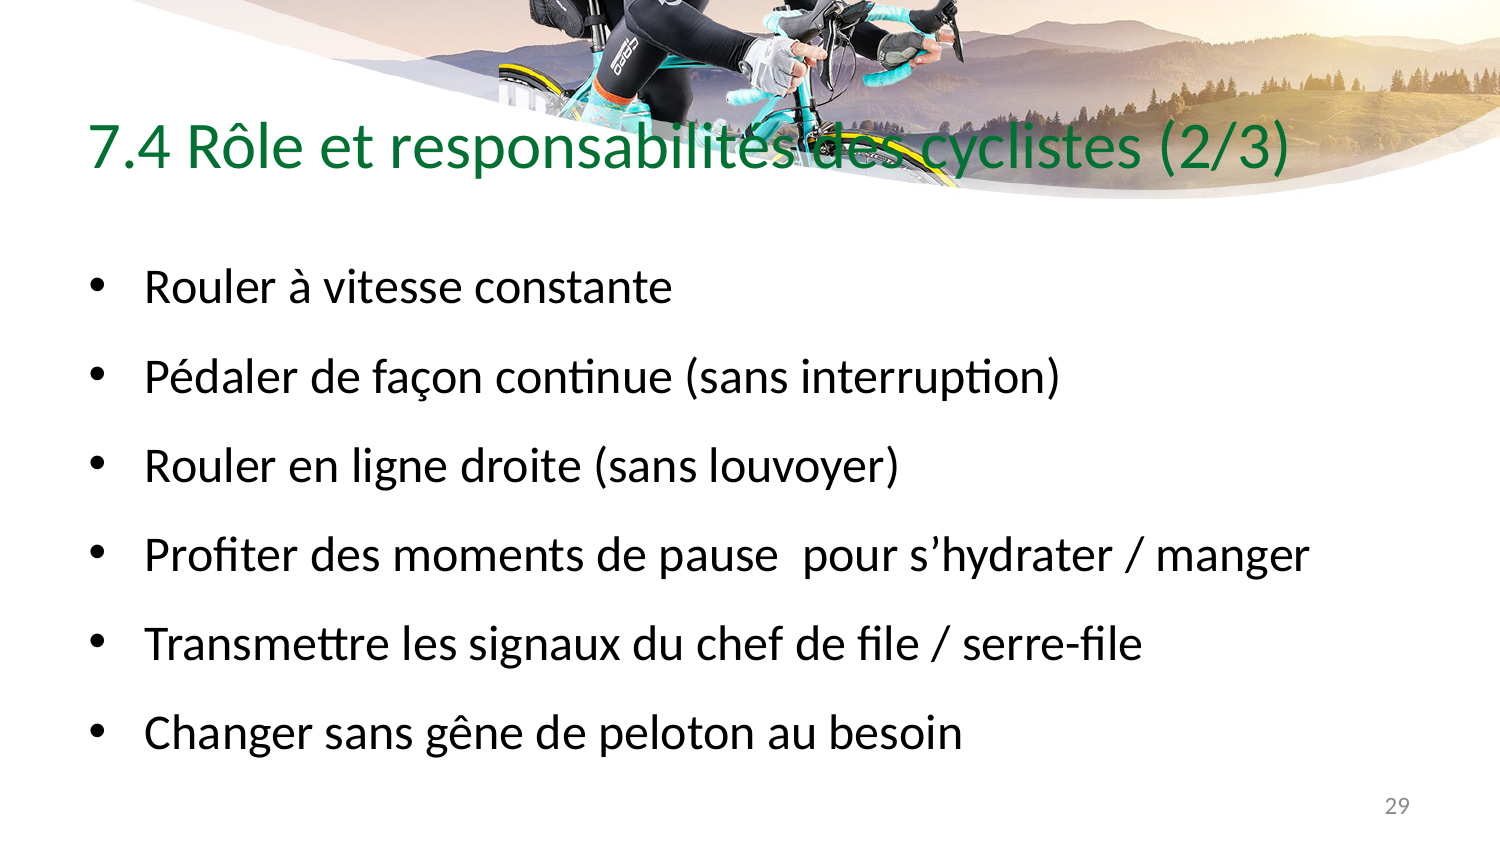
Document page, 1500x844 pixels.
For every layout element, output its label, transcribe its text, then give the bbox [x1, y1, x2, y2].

picture [0, 0, 1500, 844]
slide_number 29 [1074, 782, 1425, 827]
title 7.4 Rôle et responsabilités des cyclistes (2/3) [72, 56, 1425, 228]
list Rouler à vitesse constante Pédaler de façon continue (sans interruption) Rouler en ligne droite (sans louvoyer) Profiter des moments de pause pour s’hydrater / manger Transmettre les signaux du chef de file / serre-file Changer sans gêne de peloton au besoin [73, 246, 1427, 782]
